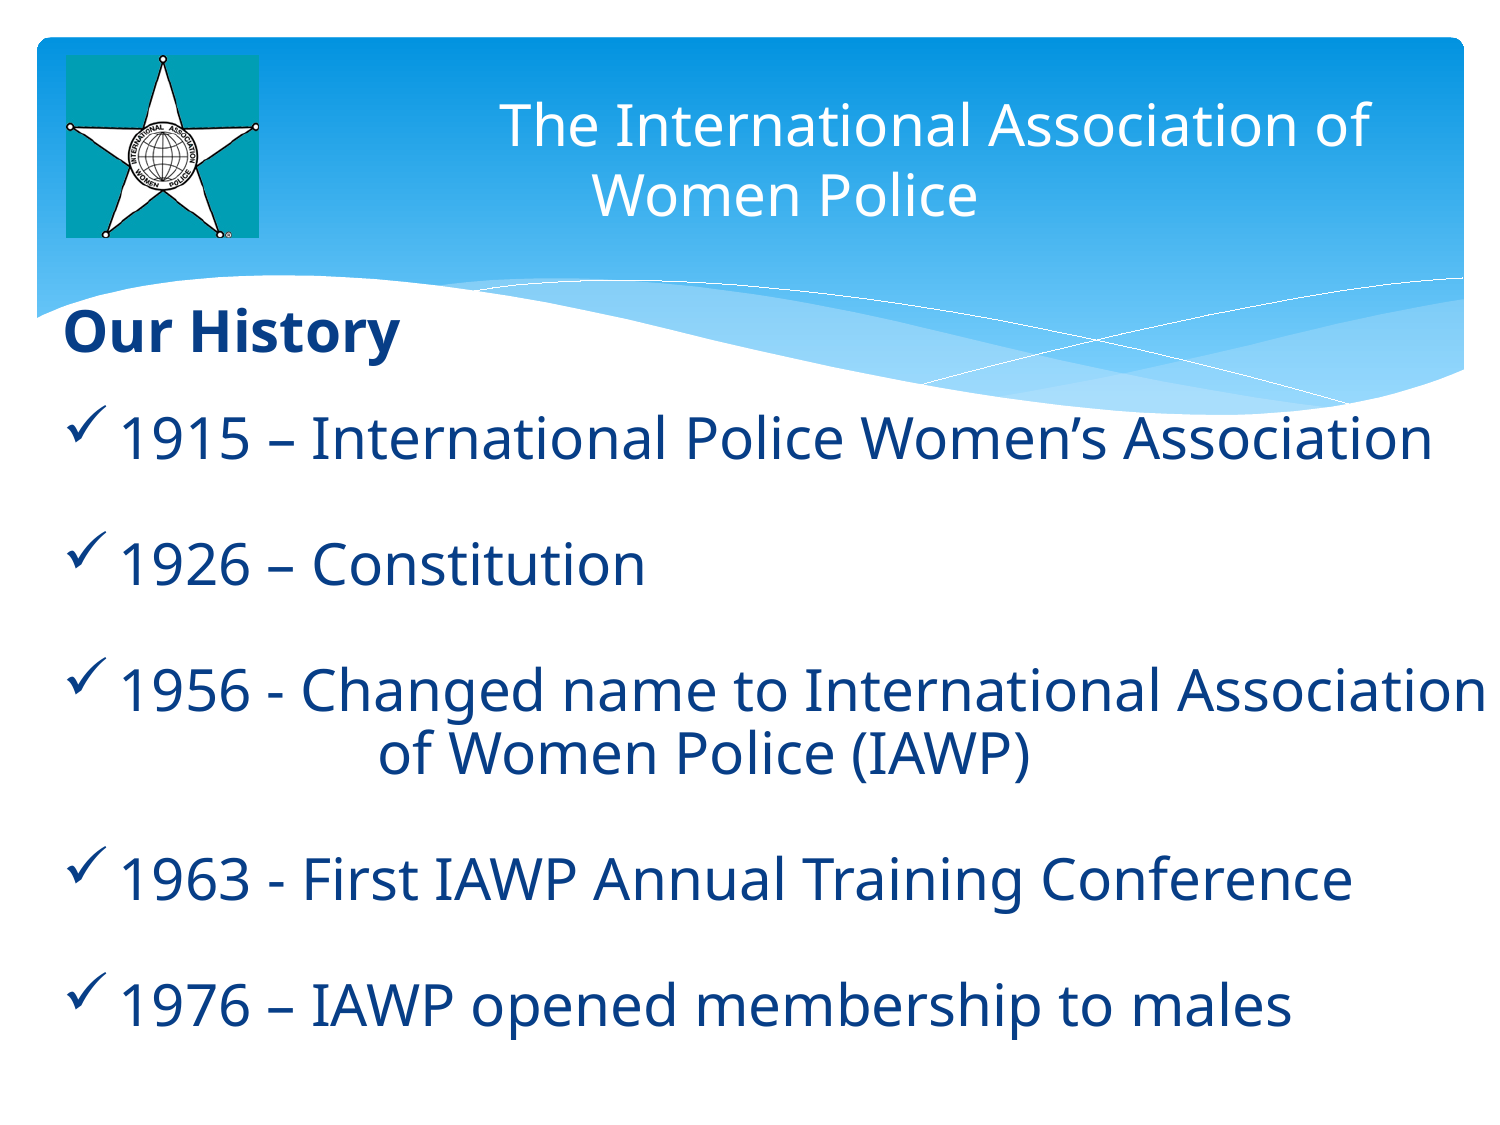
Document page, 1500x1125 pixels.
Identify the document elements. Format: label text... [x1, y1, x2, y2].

title The International Association of Women Police [121, 55, 1450, 261]
picture [66, 56, 259, 238]
text_box Our History 1915 – International Police Women’s Association 1926 – Constitution 1956 - Changed name to International Association of Women Police (IAWP) 1963 - First IAWP Annual Training Conference 1976 – IAWP opened membership to males [47, 286, 1500, 1046]
